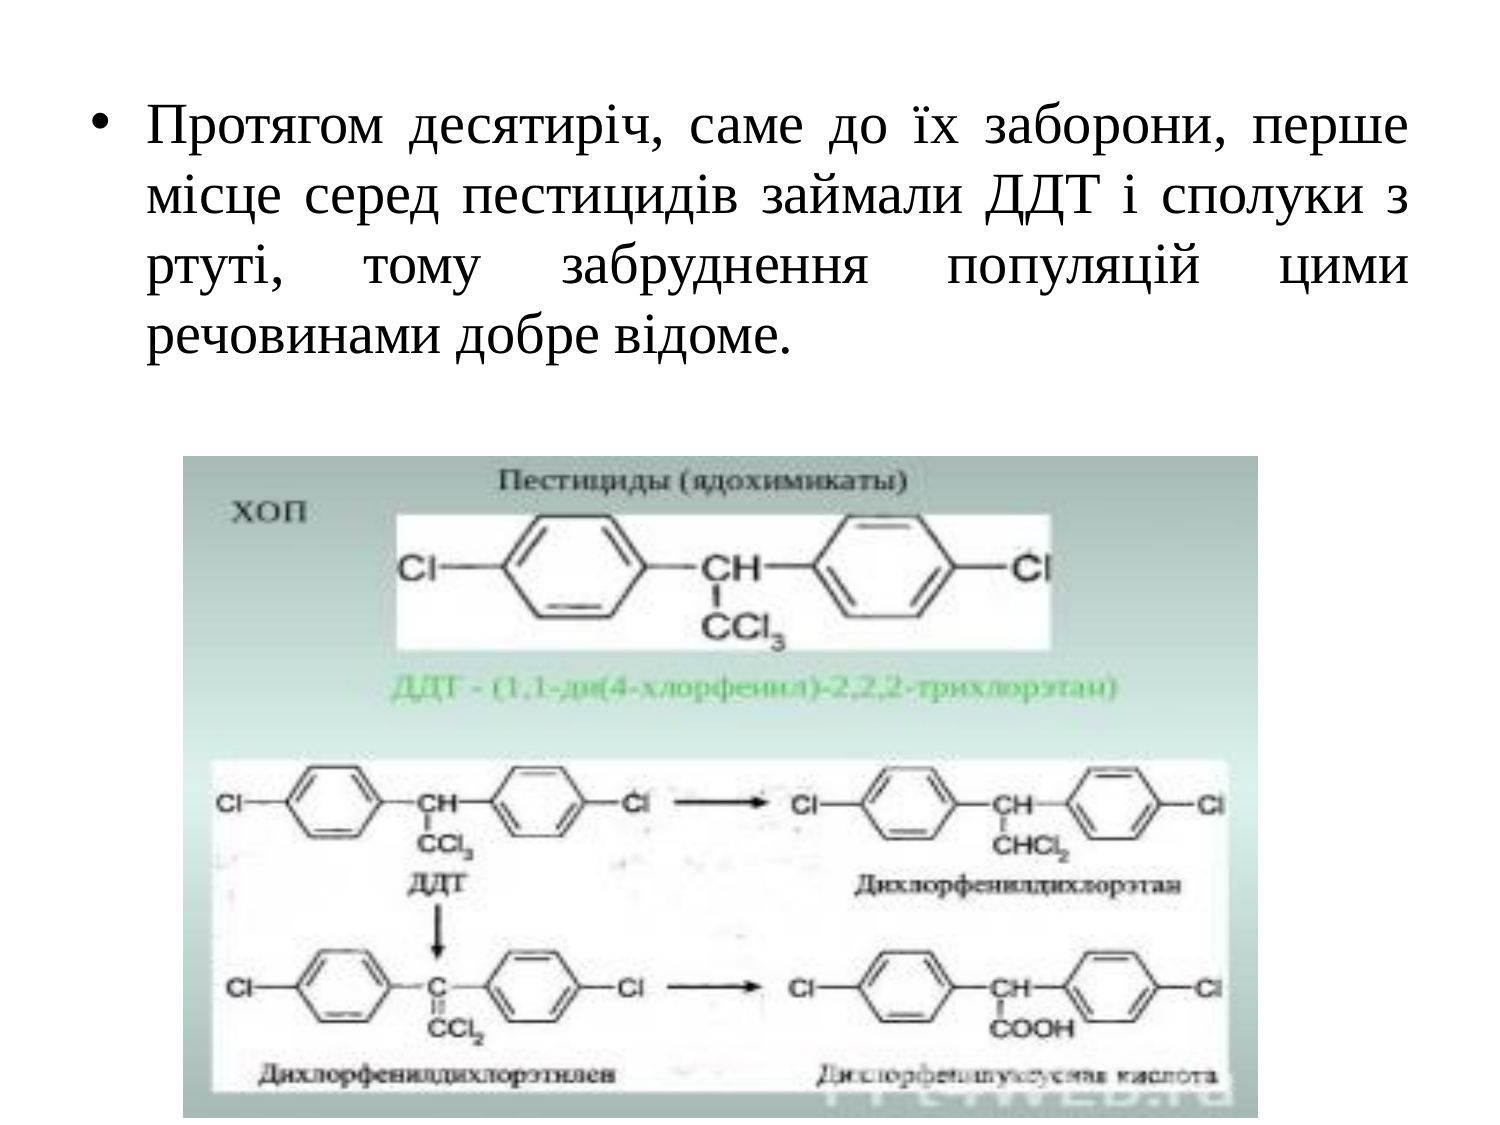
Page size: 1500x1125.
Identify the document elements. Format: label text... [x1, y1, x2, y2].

picture [182, 455, 1258, 1118]
list Протягом десятиріч, саме до їх заборони, перше місце серед пестицидів займали ДДТ і сполуки з ртуті, тому забруднення популяцій цими речовинами добре відоме. [75, 78, 1425, 1005]
